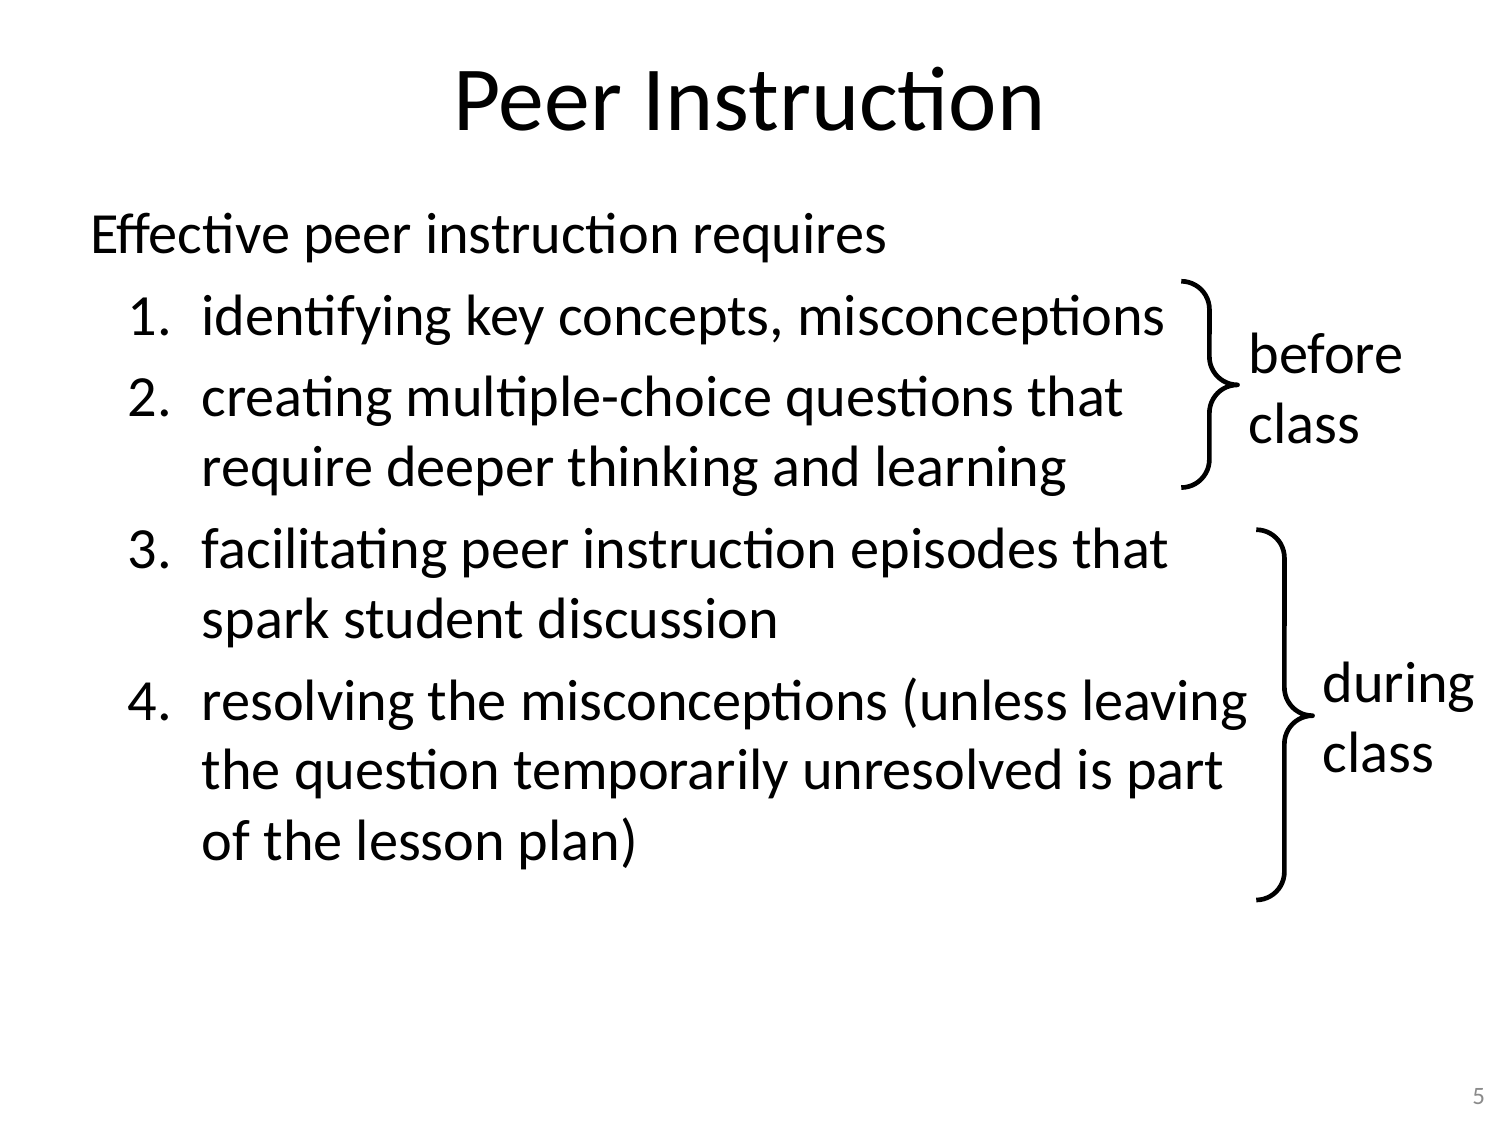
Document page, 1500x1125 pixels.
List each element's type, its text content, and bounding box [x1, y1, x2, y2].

slide_number 5 [1149, 1065, 1500, 1125]
text_box [1256, 528, 1308, 901]
text_box during class [1308, 637, 1491, 792]
title Peer Instruction [75, 0, 1425, 188]
text_box [1181, 280, 1234, 489]
text_box before class [1234, 307, 1419, 463]
text_box Effective peer instruction requires identifying key concepts, misconceptions creating multiple-choice questions that require deeper thinking and learning facilitating peer instruction episodes that spark student discussion resolving the misconceptions (unless leaving the question temporarily unresolved is part of the lesson plan) [74, 187, 1294, 994]
